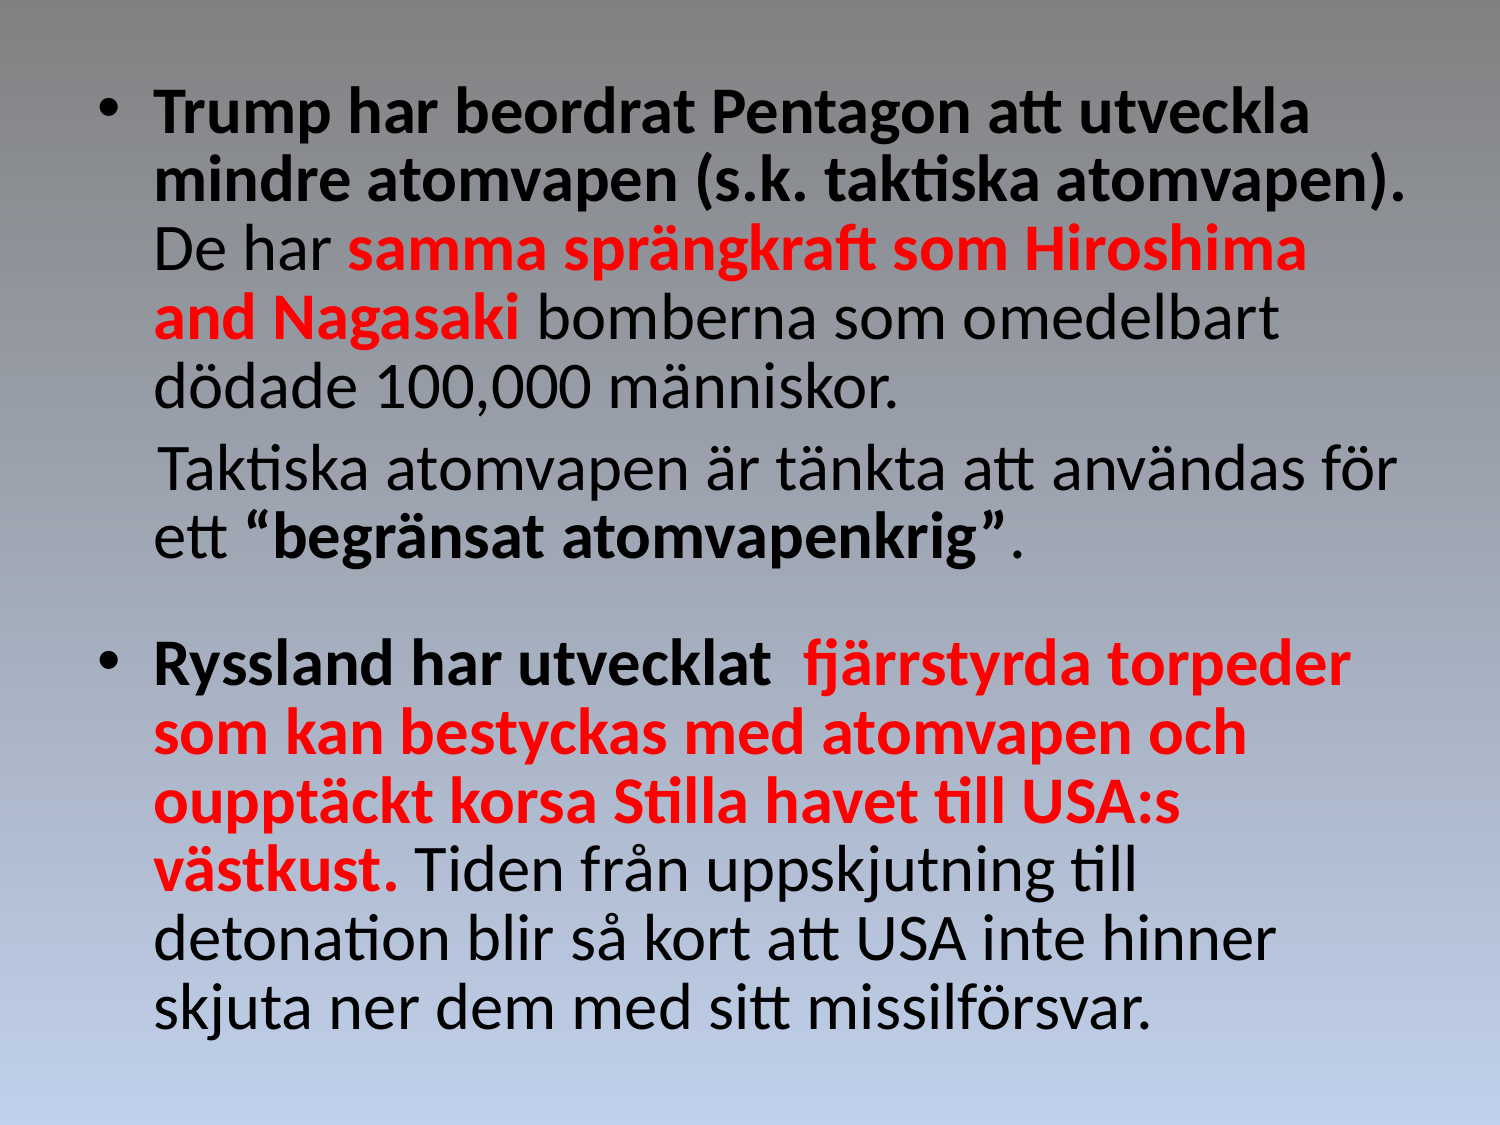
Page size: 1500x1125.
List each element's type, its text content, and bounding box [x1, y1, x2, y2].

list Trump har beordrat Pentagon att utveckla mindre atomvapen (s.k. taktiska atomvapen). De har samma sprängkraft som Hiroshima and Nagasaki bomberna som omedelbart dödade 100,000 människor. Taktiska atomvapen är tänkta att användas för ett “begränsat atomvapenkrig”. Ryssland har utvecklat fjärrstyrda torpeder som kan bestyckas med atomvapen och oupptäckt korsa Stilla havet till USA:s västkust. Tiden från uppskjutning till detonation blir så kort att USA inte hinner skjuta ner dem med sitt missilförsvar. [82, 70, 1425, 1090]
